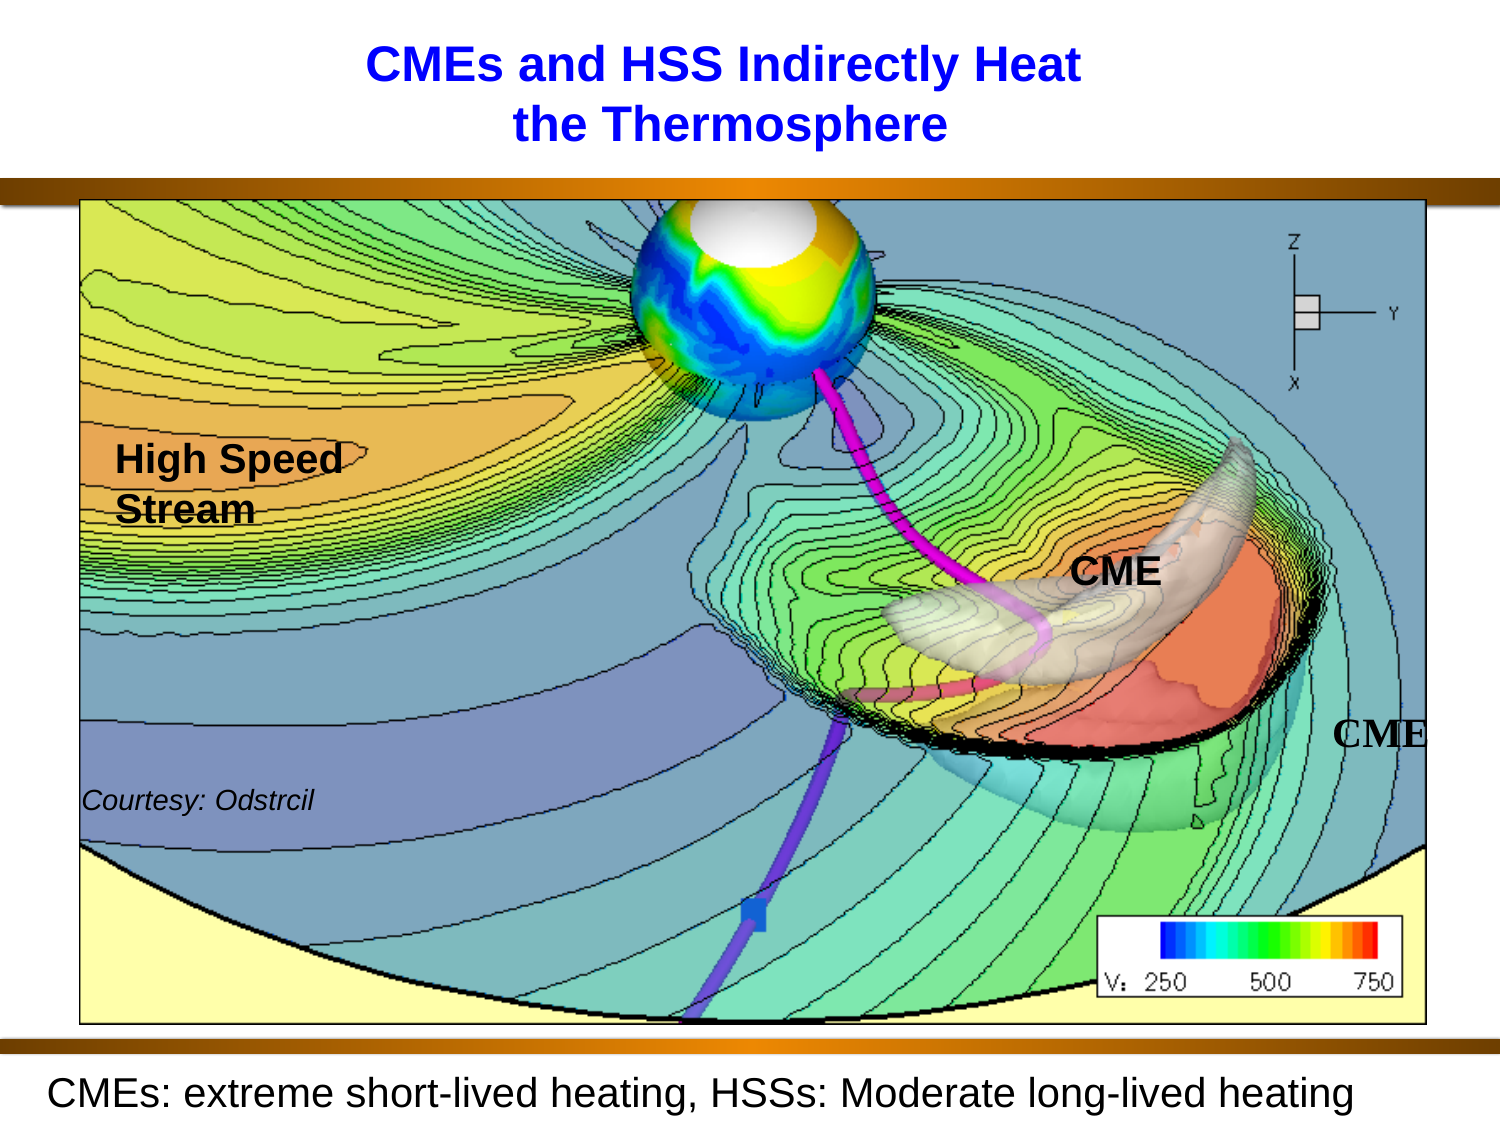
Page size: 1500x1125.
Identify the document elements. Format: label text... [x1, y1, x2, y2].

text_box CME [1431, 699, 1436, 763]
picture [79, 199, 1427, 1026]
text_box [0, 178, 1500, 205]
text_box CMEs and HSS Indirectly Heat the Thermosphere [359, 24, 1103, 158]
text_box [0, 1039, 1500, 1054]
text_box CMEs: extreme short-lived heating, HSSs: Moderate long-lived heating [40, 1059, 1363, 1122]
